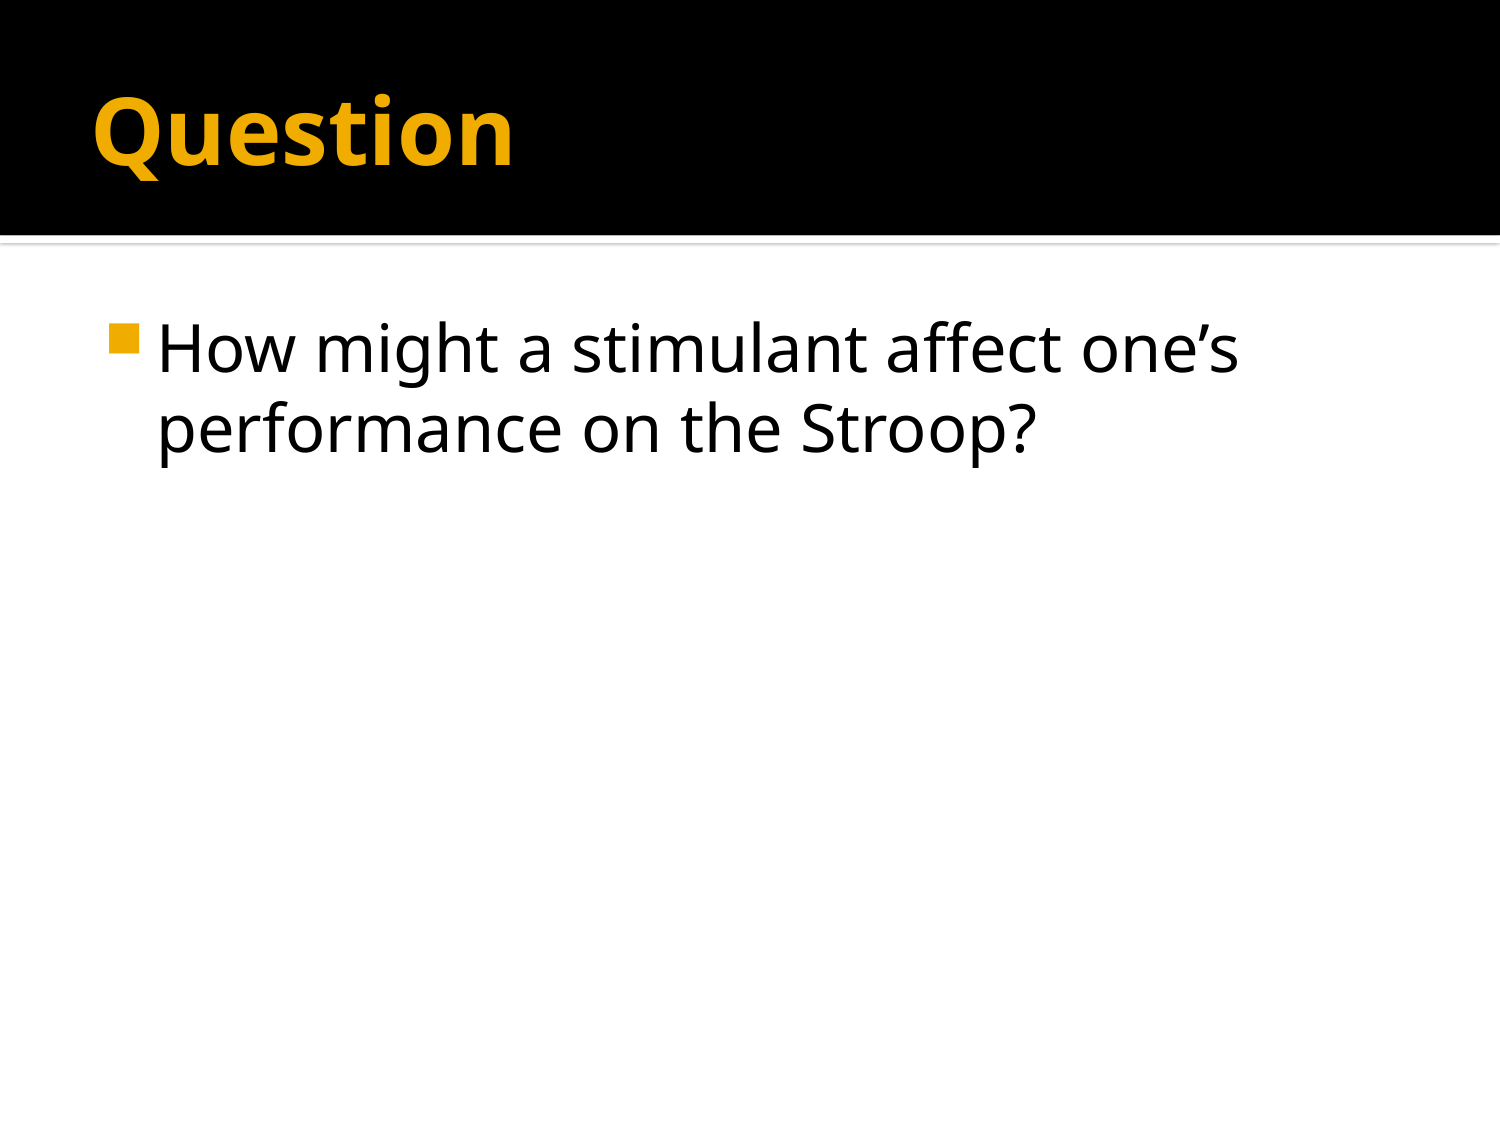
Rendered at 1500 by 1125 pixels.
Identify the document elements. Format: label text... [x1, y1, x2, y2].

title Question [75, 25, 1425, 231]
list How might a stimulant affect one’s performance on the Stroop? [75, 291, 1425, 1050]
